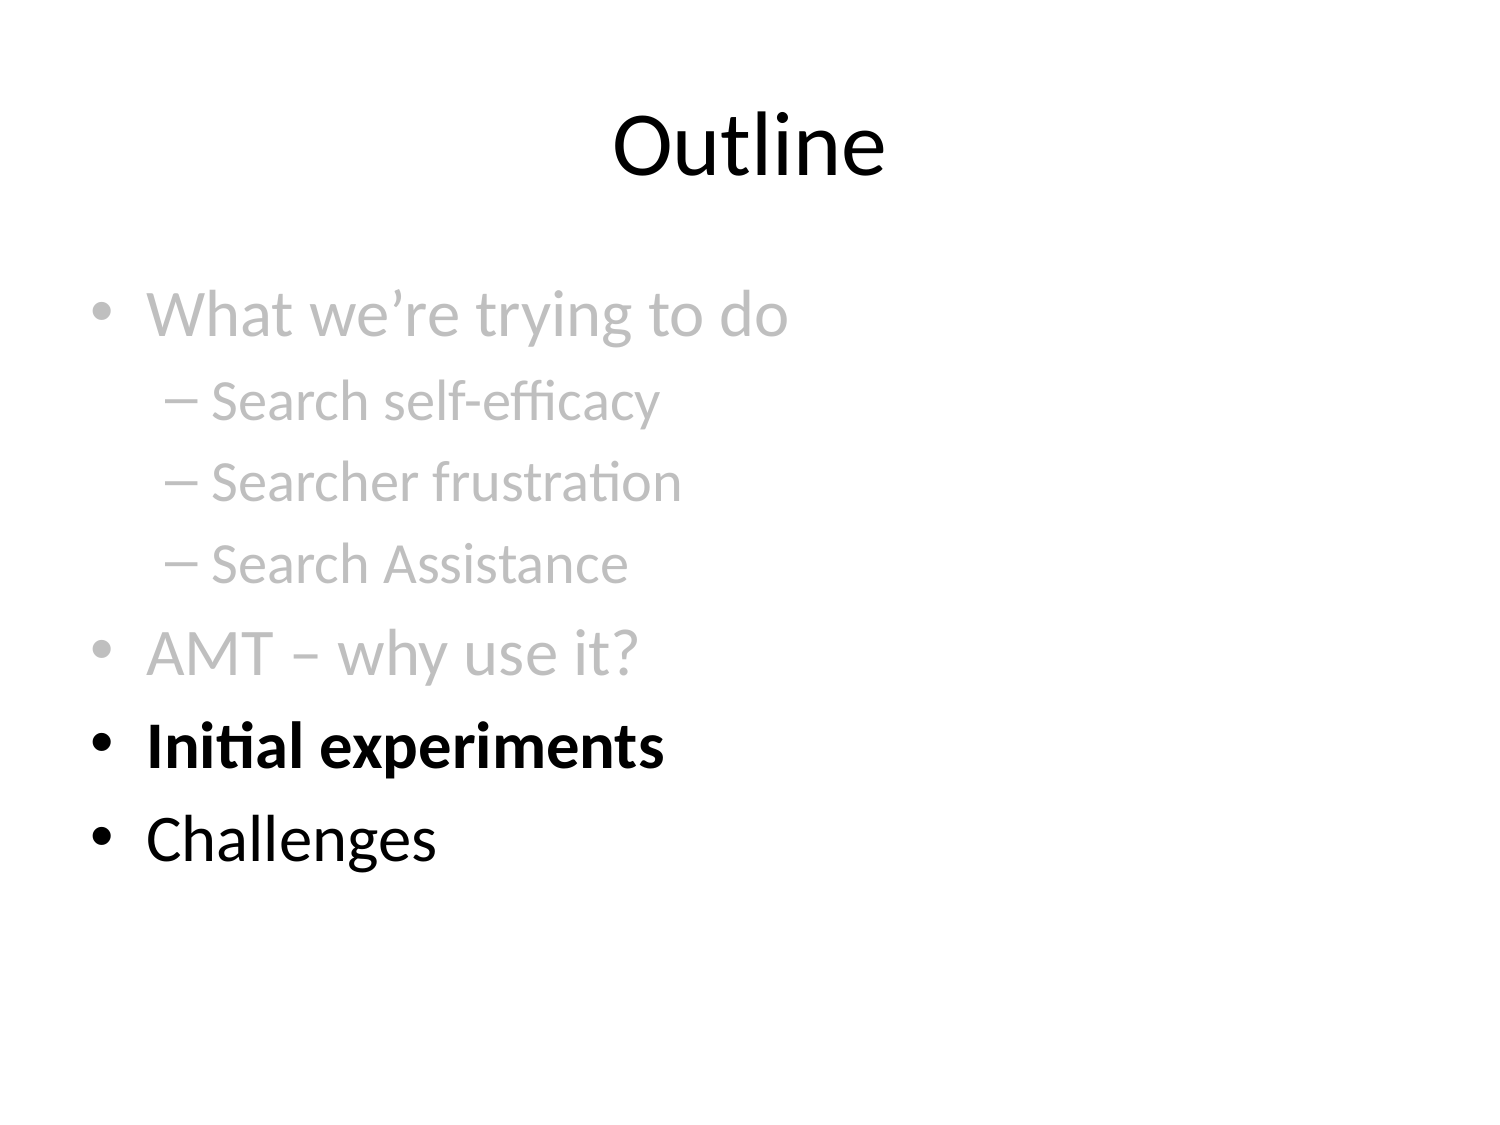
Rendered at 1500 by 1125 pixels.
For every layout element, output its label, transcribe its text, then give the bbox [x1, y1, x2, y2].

title Outline [75, 45, 1425, 233]
list What we’re trying to do Search self-efficacy Searcher frustration Search Assistance AMT – why use it? Initial experiments Challenges [75, 262, 1425, 1005]
